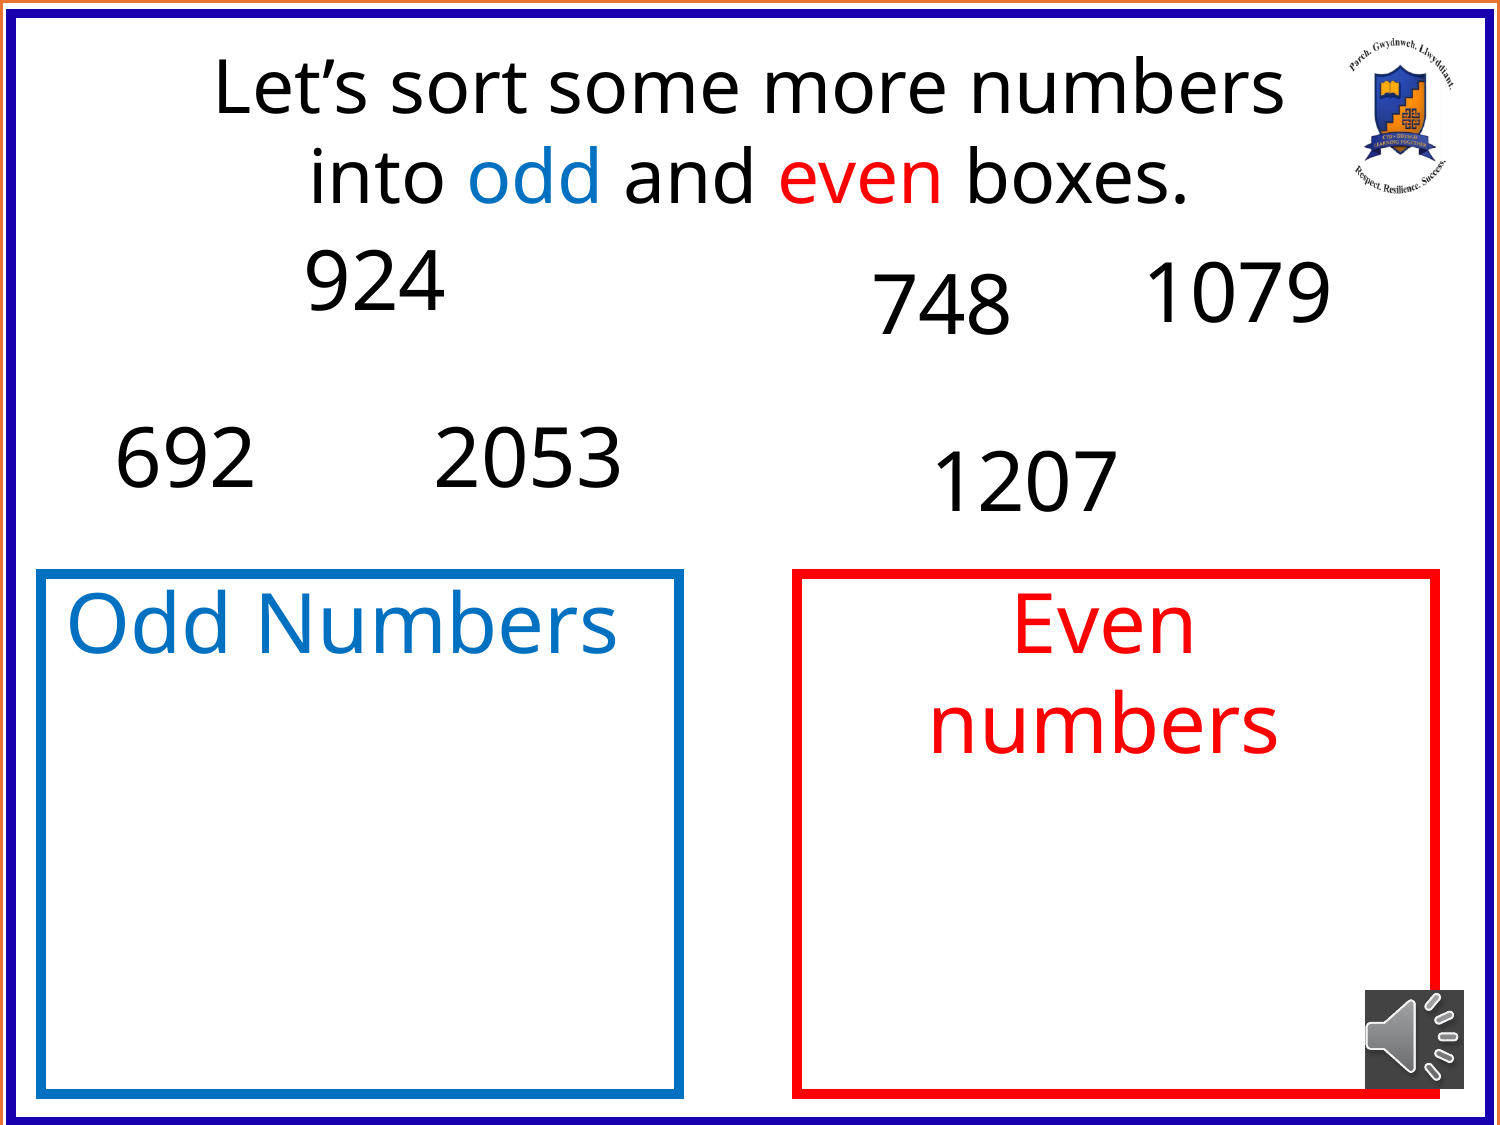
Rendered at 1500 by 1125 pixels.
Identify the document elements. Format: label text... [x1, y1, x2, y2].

text_box 1079 [1128, 231, 1365, 347]
text_box 924 [289, 220, 490, 335]
text_box 2053 [419, 397, 680, 512]
text_box 692 [100, 397, 301, 512]
picture [1364, 989, 1465, 1090]
text_box Odd Numbers [41, 562, 644, 678]
text_box 1207 [915, 420, 1164, 536]
text_box Even numbers [809, 562, 1400, 778]
picture [1337, 35, 1457, 196]
text_box [41, 574, 679, 1094]
text_box 748 [856, 243, 1069, 359]
text_box Let’s sort some more numbers into odd and even boxes. [171, 30, 1329, 226]
text_box [797, 574, 1435, 1094]
